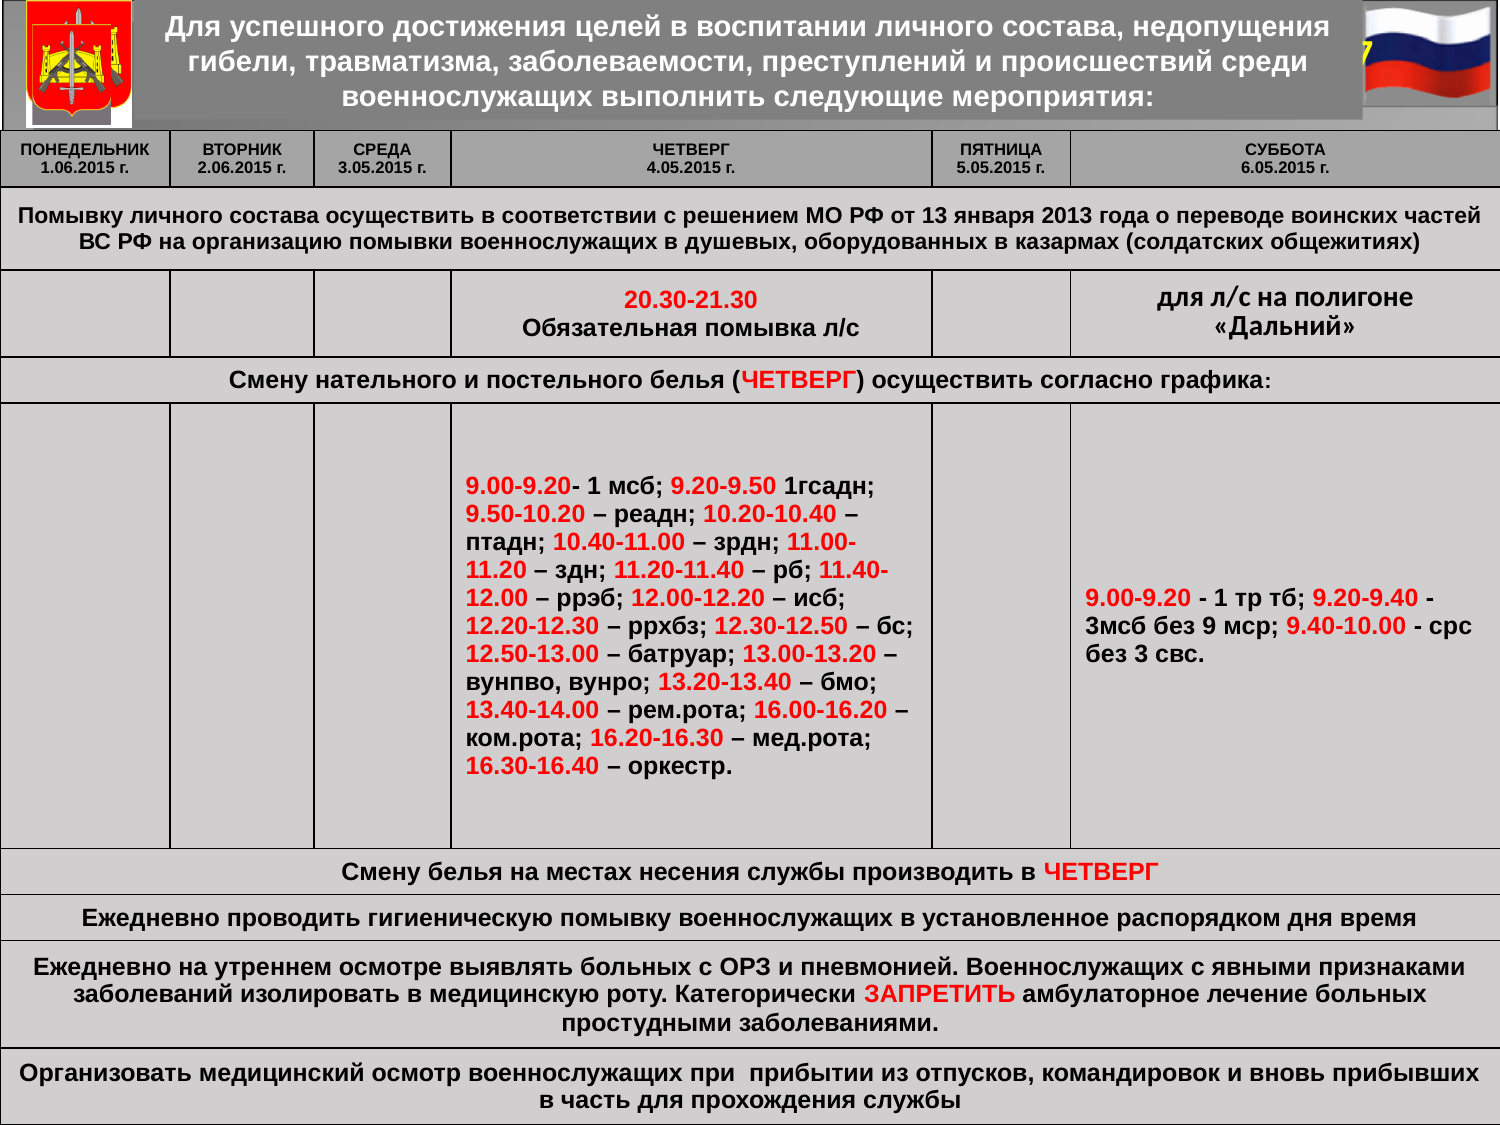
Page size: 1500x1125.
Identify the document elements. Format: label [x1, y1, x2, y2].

text_box [31, 23, 113, 127]
picture [2, 0, 1498, 1125]
text_box [24, 0, 133, 129]
